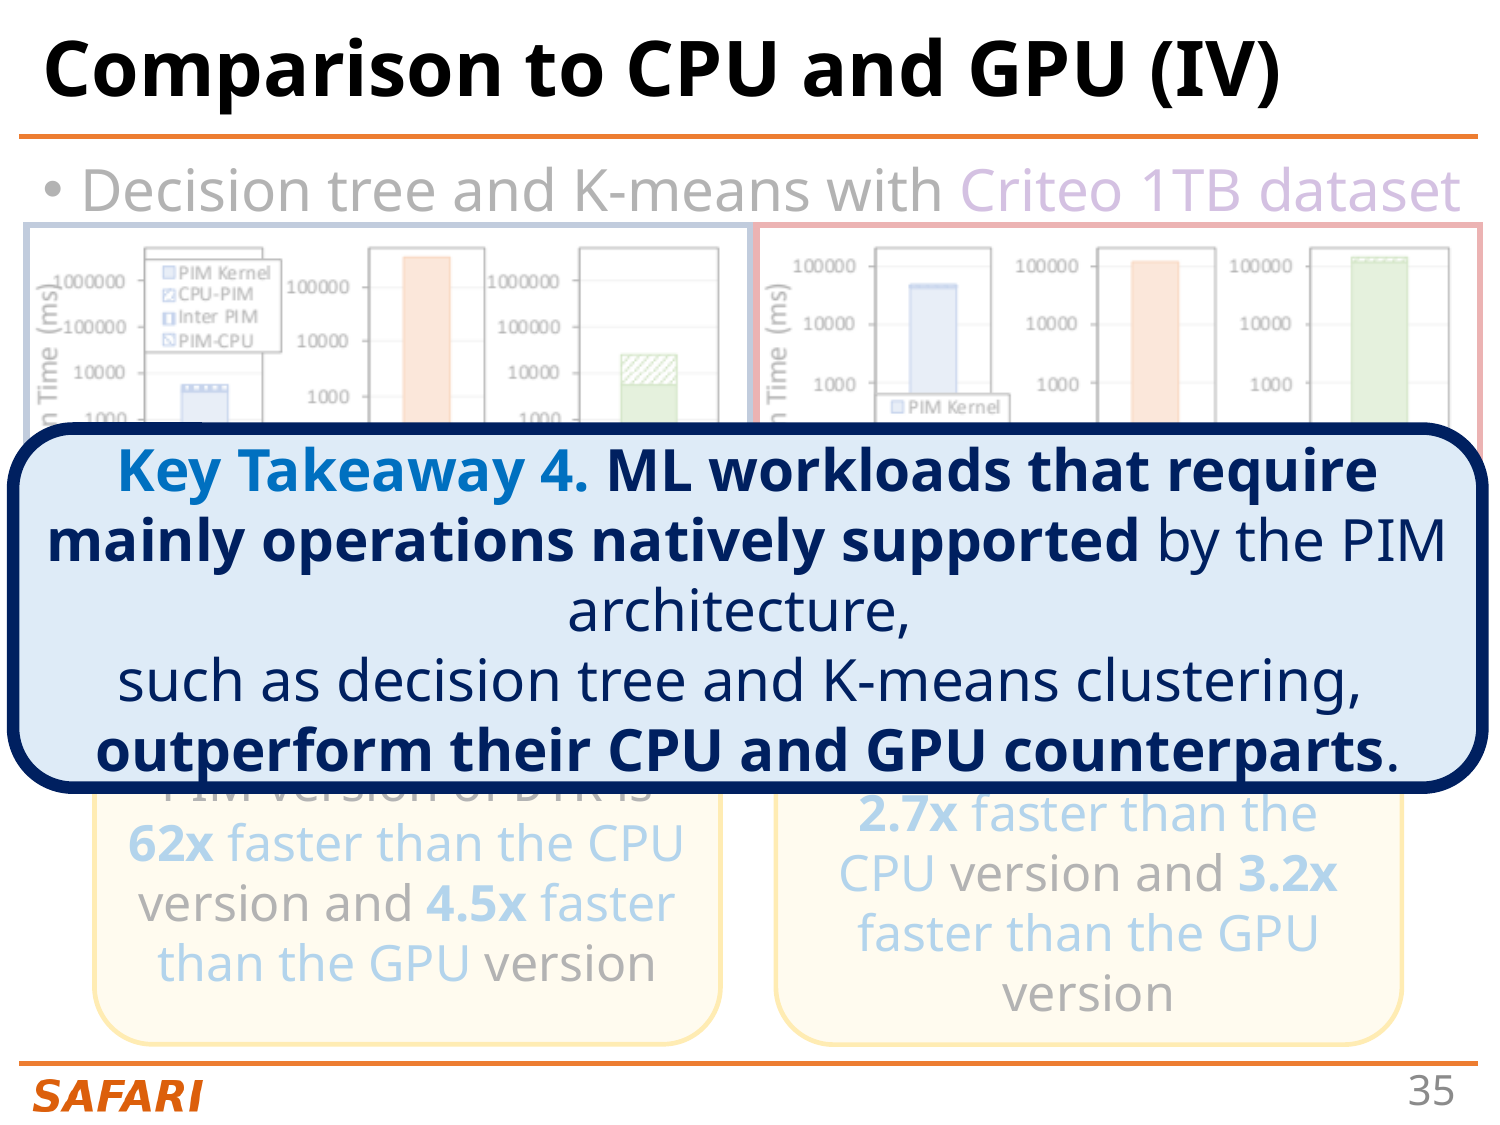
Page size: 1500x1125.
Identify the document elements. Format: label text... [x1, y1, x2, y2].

picture [31, 1070, 209, 1122]
text_box [17, 139, 1490, 1057]
title Comparison to CPU and GPU (IV) [27, 21, 1487, 122]
text_box Key Takeaway 4. ML workloads that require mainly operations natively supported by the PIM architecture, such as decision tree and K-means clustering, outperform their CPU and GPU counterparts. [12, 449, 1484, 789]
picture [26, 224, 1474, 664]
